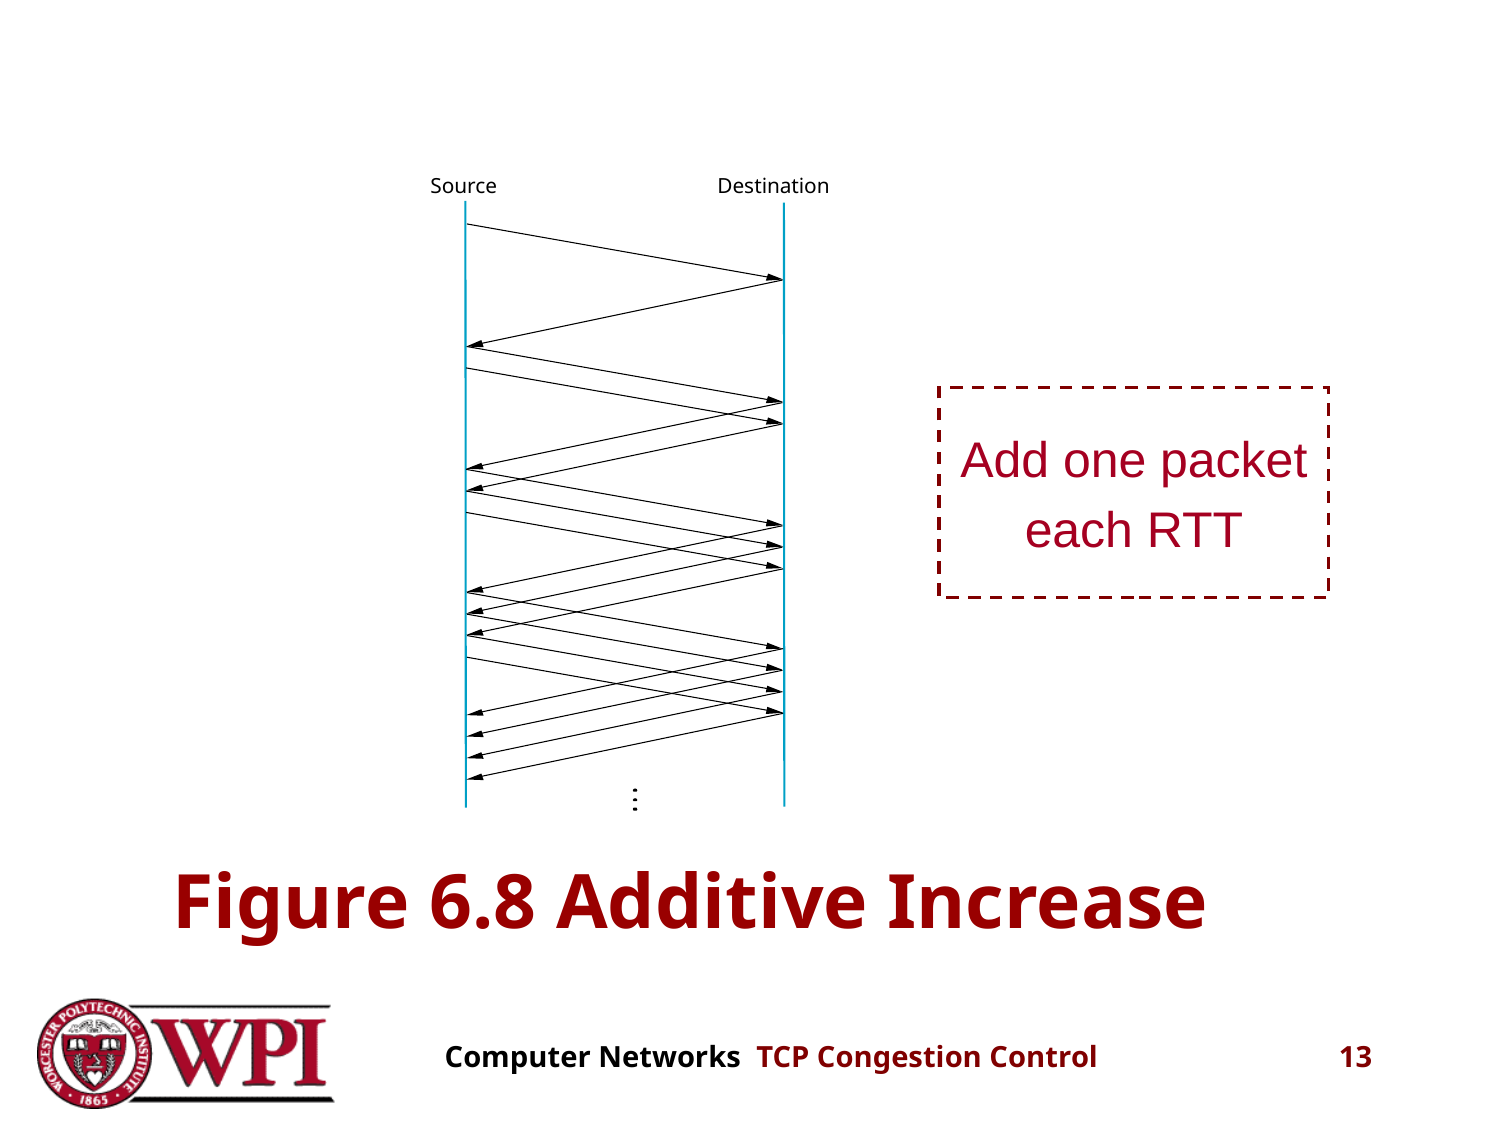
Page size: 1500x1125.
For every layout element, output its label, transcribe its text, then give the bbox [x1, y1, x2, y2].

slide_number 13 [1162, 1030, 1388, 1107]
text_box Add one packet each RTT [939, 387, 1329, 598]
title Figure 6.8 Additive Increase [52, 822, 1329, 975]
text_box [430, 172, 826, 811]
footer Computer Networks TCP Congestion Control [359, 1030, 1176, 1095]
picture [37, 962, 350, 1109]
